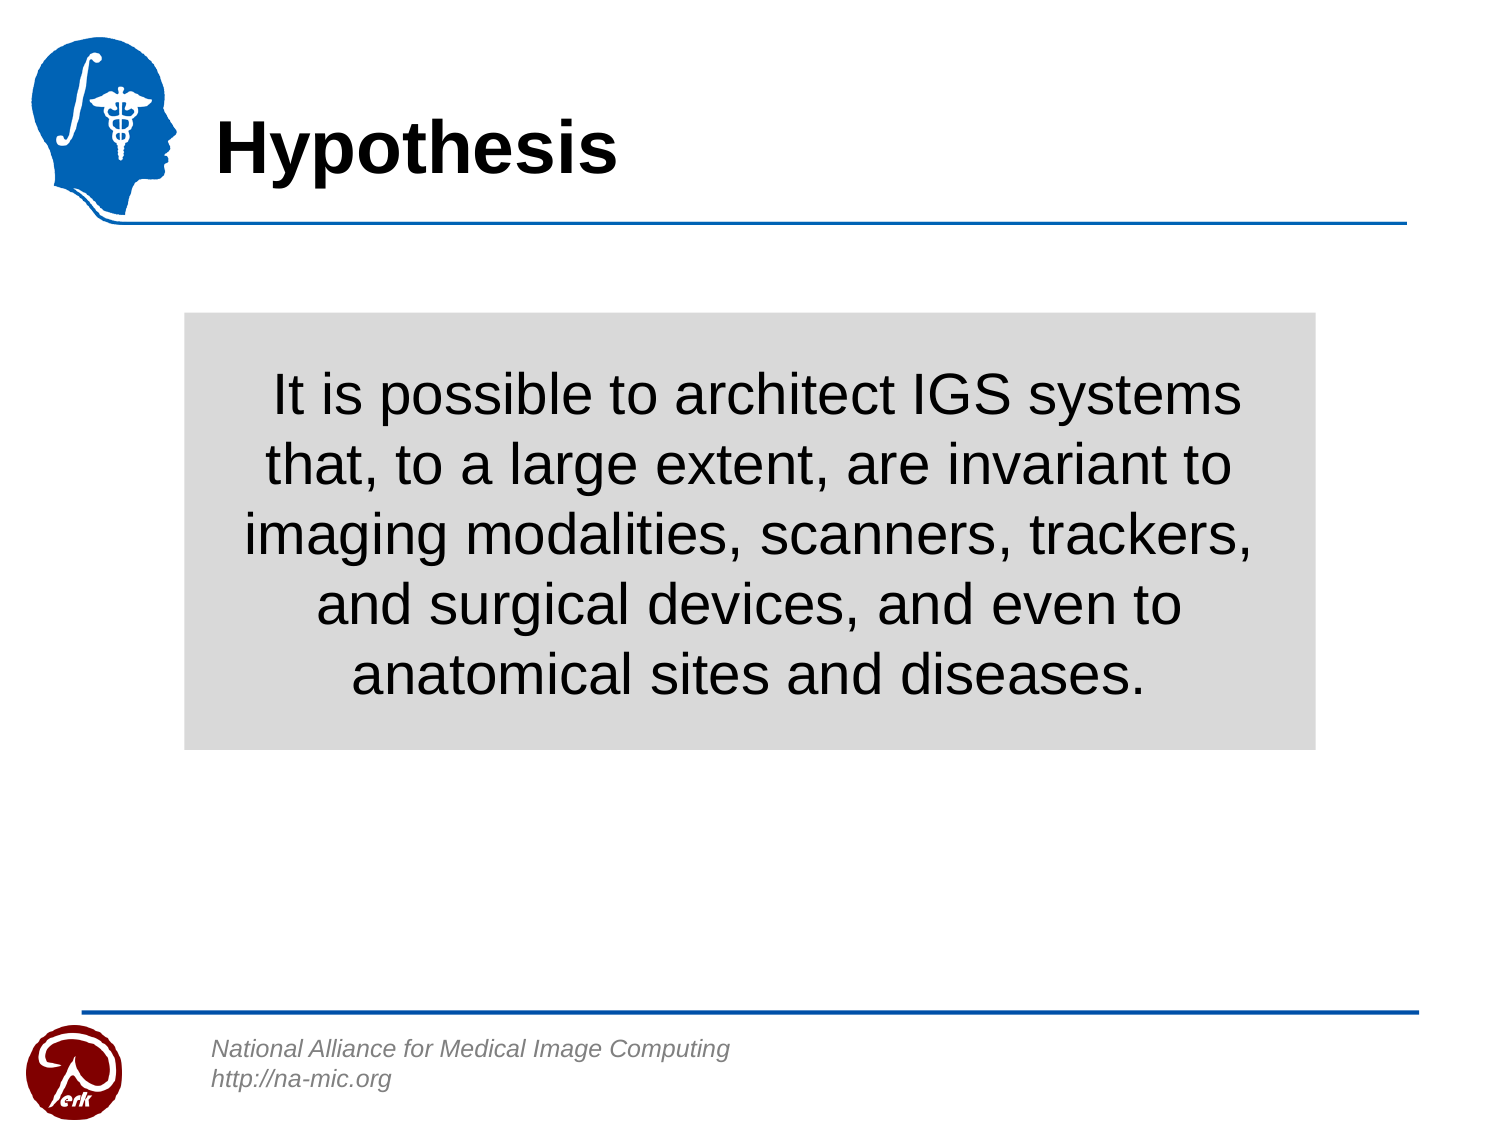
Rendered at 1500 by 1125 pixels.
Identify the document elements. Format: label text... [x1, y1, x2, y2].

title Hypothesis [200, 50, 1388, 238]
picture [26, 1025, 122, 1120]
list It is possible to architect IGS systems that, to a large extent, are invariant to imaging modalities, scanners, trackers, and surgical devices, and even to anatomical sites and diseases. [184, 312, 1316, 750]
picture [31, 37, 1407, 225]
